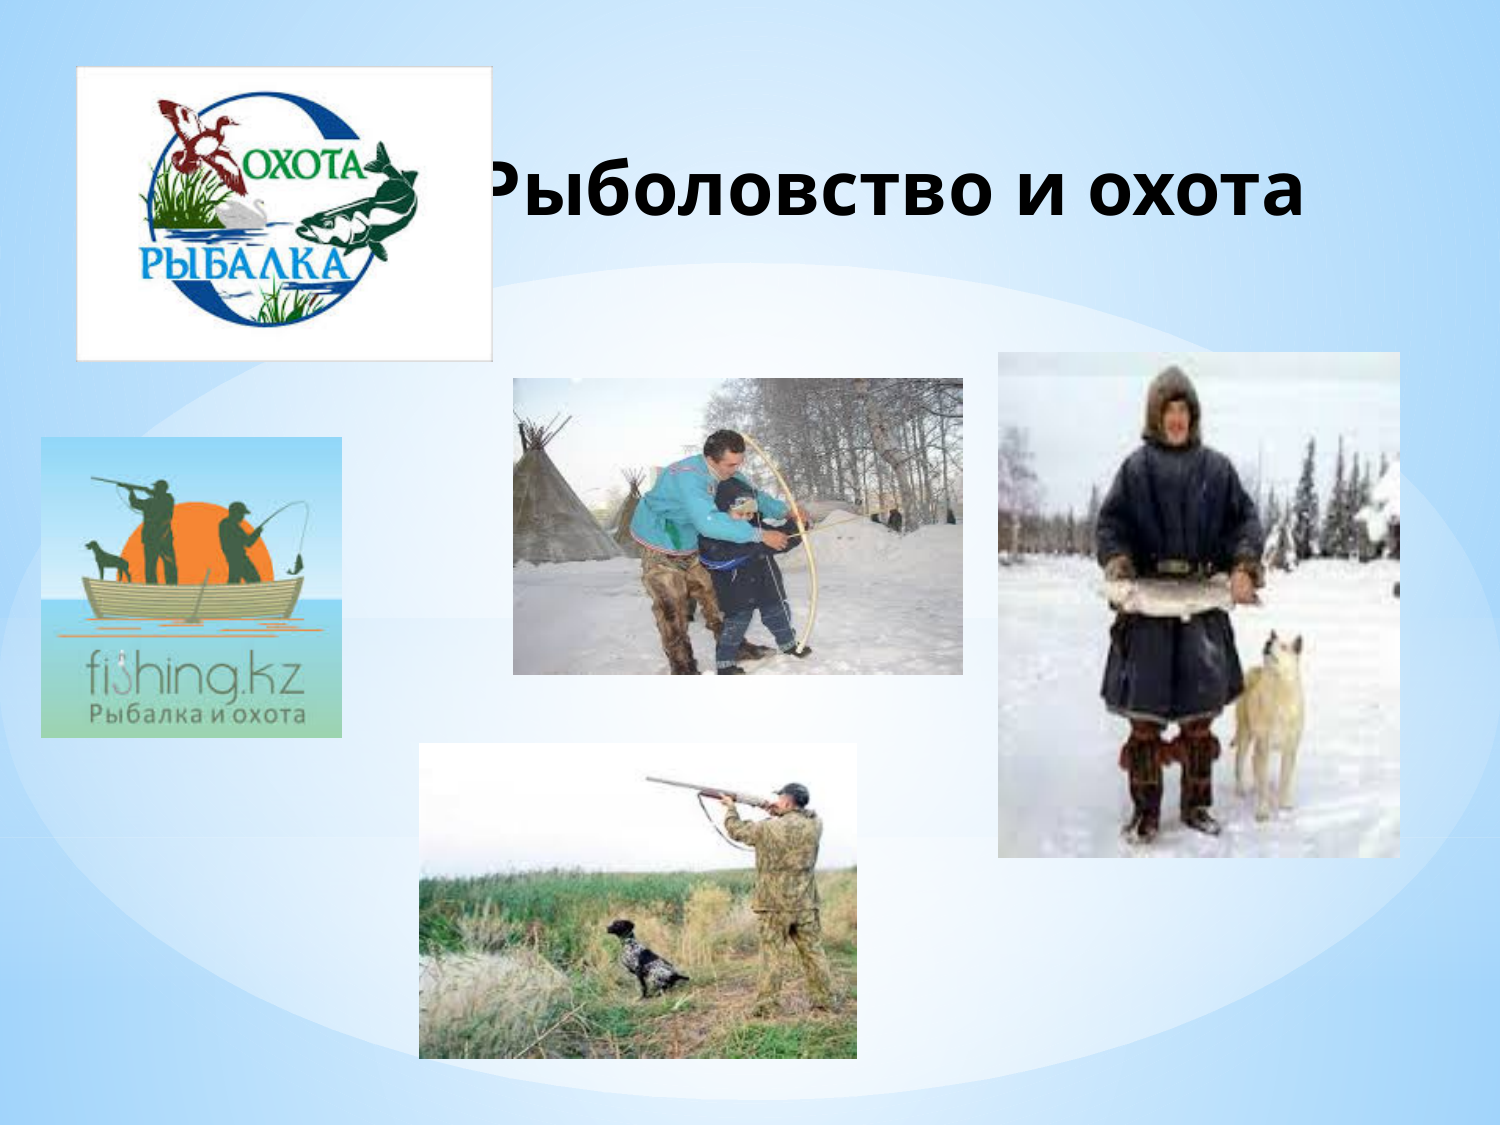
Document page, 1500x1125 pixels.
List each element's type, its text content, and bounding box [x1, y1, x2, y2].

picture [997, 351, 1400, 859]
picture [513, 377, 963, 675]
title Рыболовство и охота [253, 133, 1323, 913]
picture [76, 66, 493, 362]
picture [40, 437, 342, 739]
picture [418, 743, 857, 1059]
